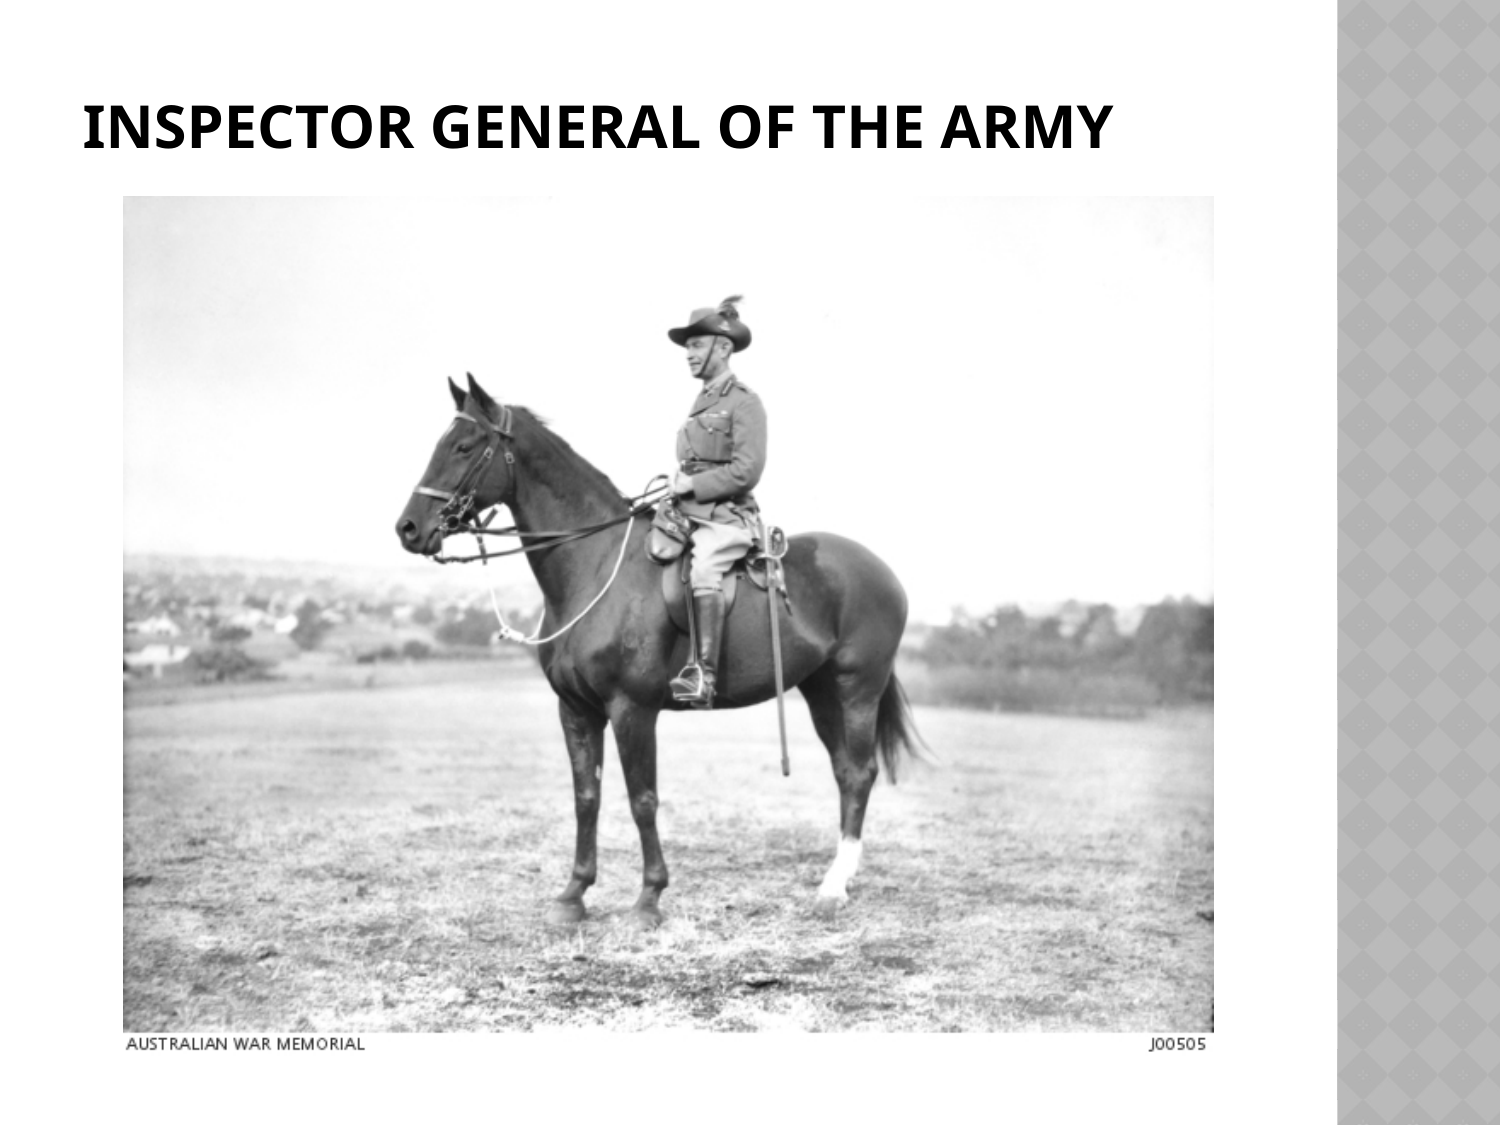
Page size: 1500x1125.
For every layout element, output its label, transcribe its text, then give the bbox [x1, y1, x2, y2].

picture [123, 195, 1215, 1057]
title Inspector general of the army [75, 52, 1263, 161]
